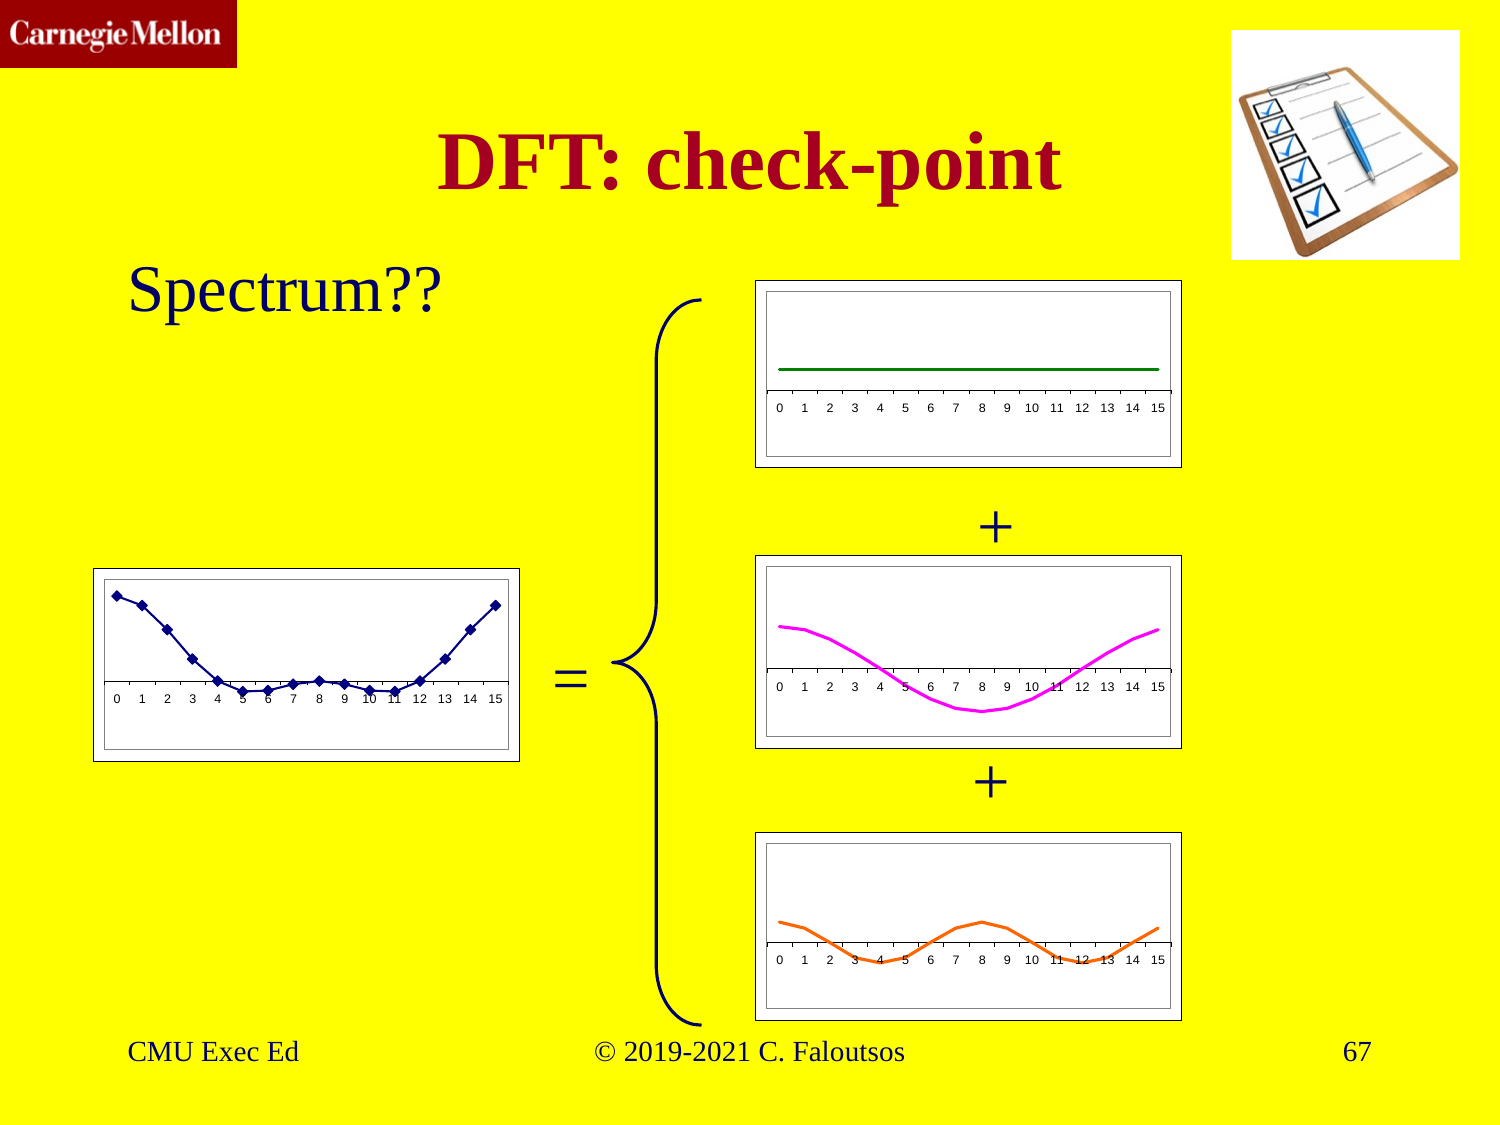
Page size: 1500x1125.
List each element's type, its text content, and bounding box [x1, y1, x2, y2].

footer ©️ 2019-2021 C. Faloutsos [512, 1035, 988, 1101]
picture [1230, 30, 1461, 260]
slide_number CMU Exec Ed [112, 1035, 426, 1101]
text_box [87, 274, 1188, 1026]
picture [0, 0, 237, 68]
slide_number 67 [1074, 1024, 1388, 1101]
title DFT: check-point [112, 99, 1225, 213]
list Spectrum?? [112, 237, 1388, 1001]
